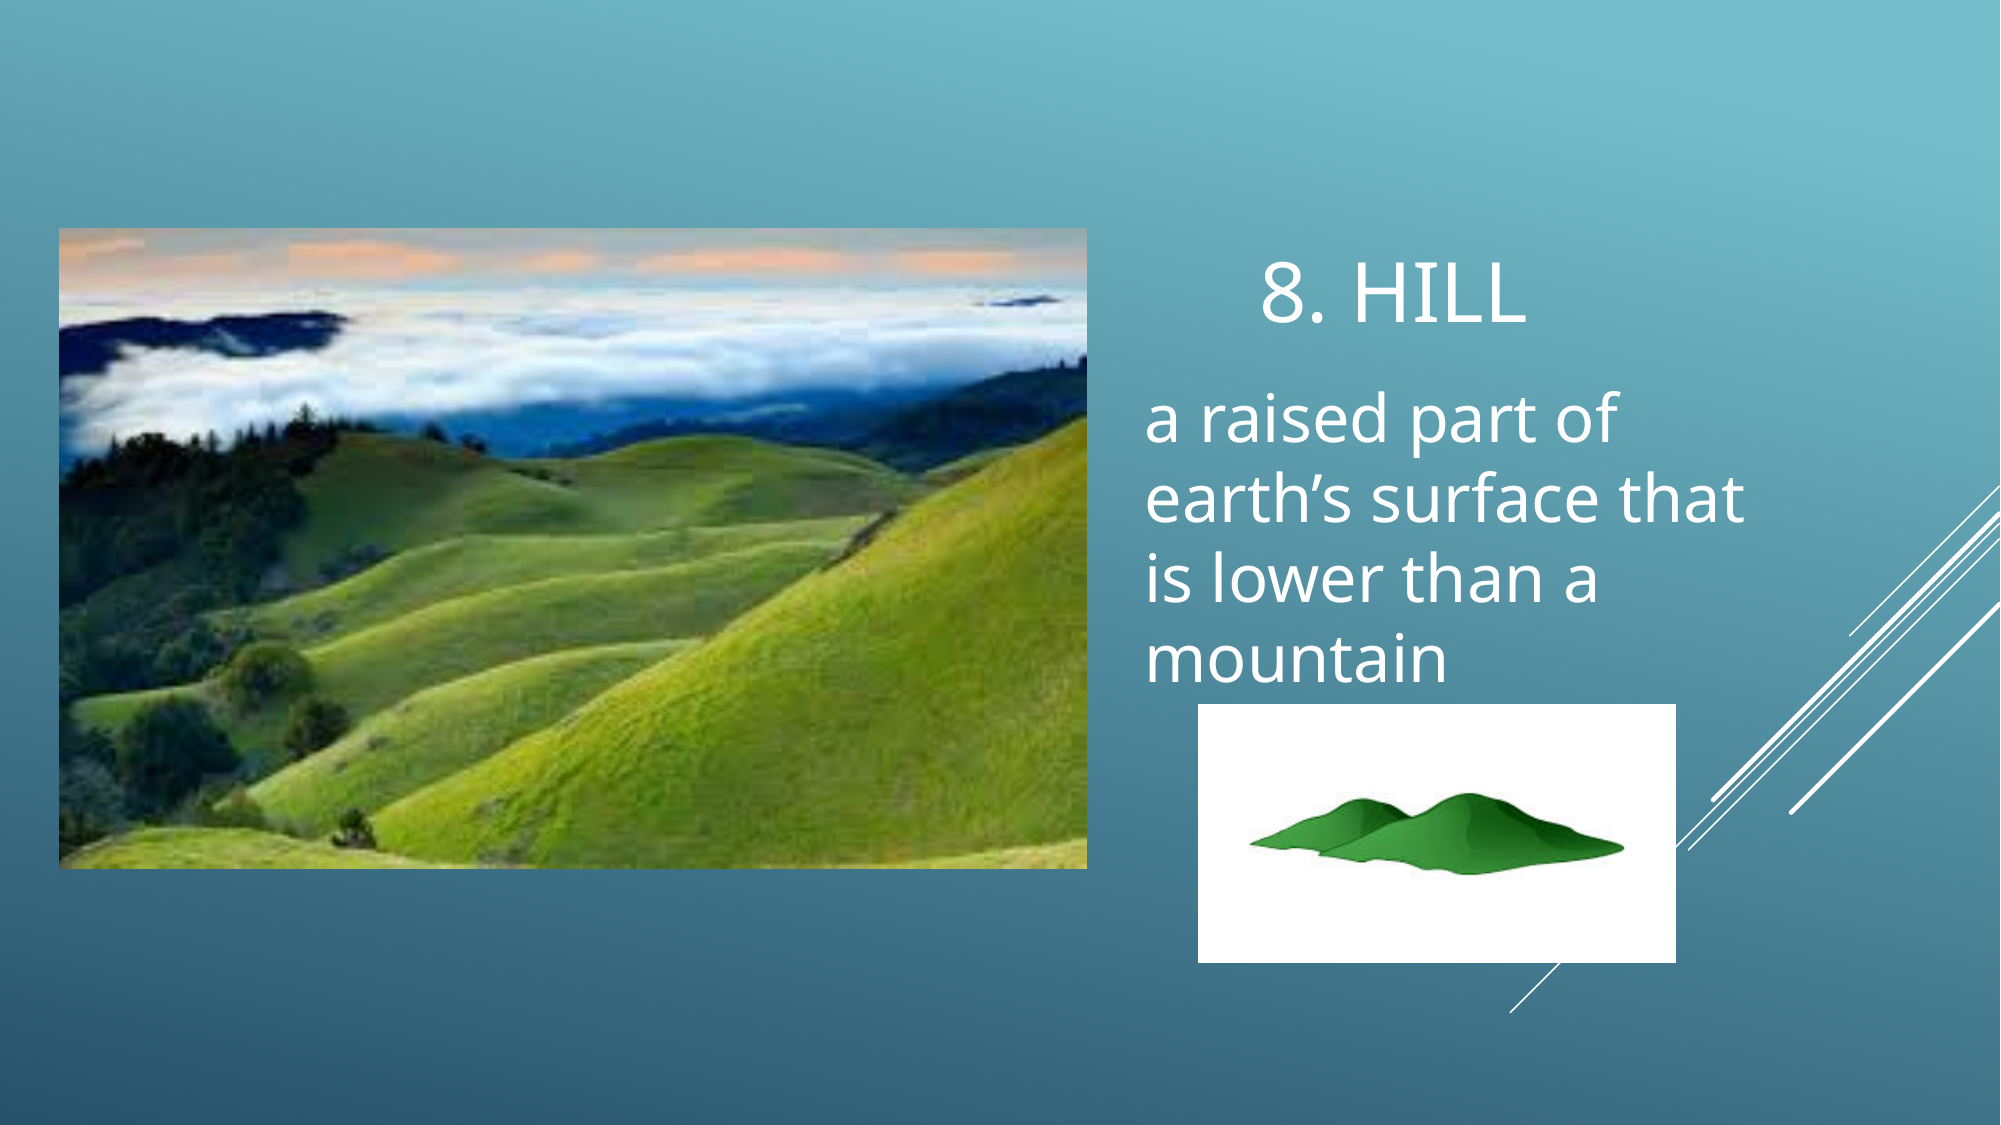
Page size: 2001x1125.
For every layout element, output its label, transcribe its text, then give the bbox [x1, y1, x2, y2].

title 8. hill [899, 159, 1888, 347]
list a raised part of earth’s surface that is lower than a mountain [1129, 368, 1811, 705]
picture [59, 228, 1087, 869]
picture [1198, 703, 1676, 963]
